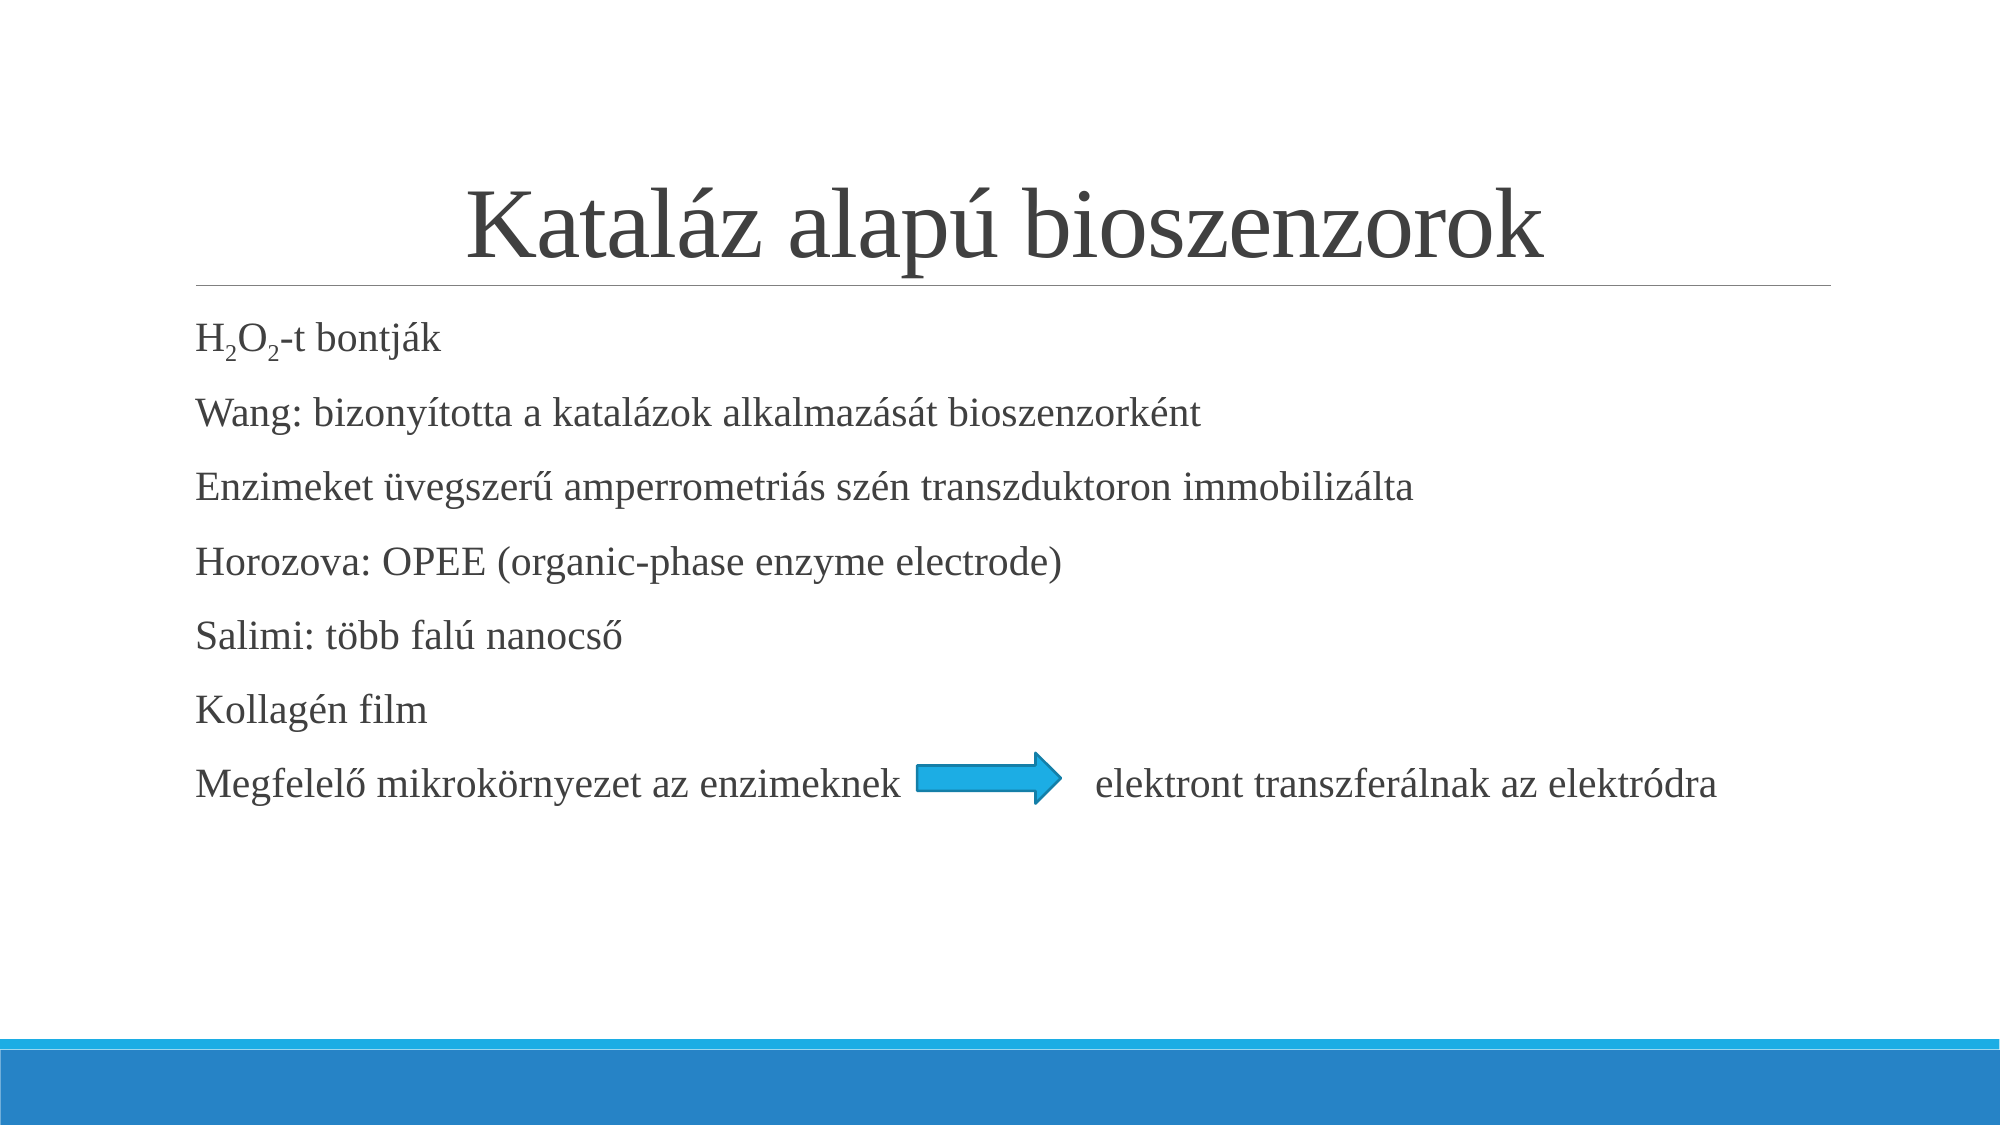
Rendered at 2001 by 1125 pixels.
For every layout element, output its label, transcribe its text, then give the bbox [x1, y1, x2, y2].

title Kataláz alapú bioszenzorok [180, 47, 1830, 285]
text_box [915, 751, 1062, 805]
list H2O2-t bontják Wang: bizonyította a katalázok alkalmazását bioszenzorként Enzimeket üvegszerű amperrometriás szén transzduktoron immobilizálta Horozova: OPEE (organic-phase enzyme electrode) Salimi: több falú nanocső Kollagén film Megfelelő mikrokörnyezet az enzimeknek elektront transzferálnak az elektródra [180, 302, 1830, 963]
